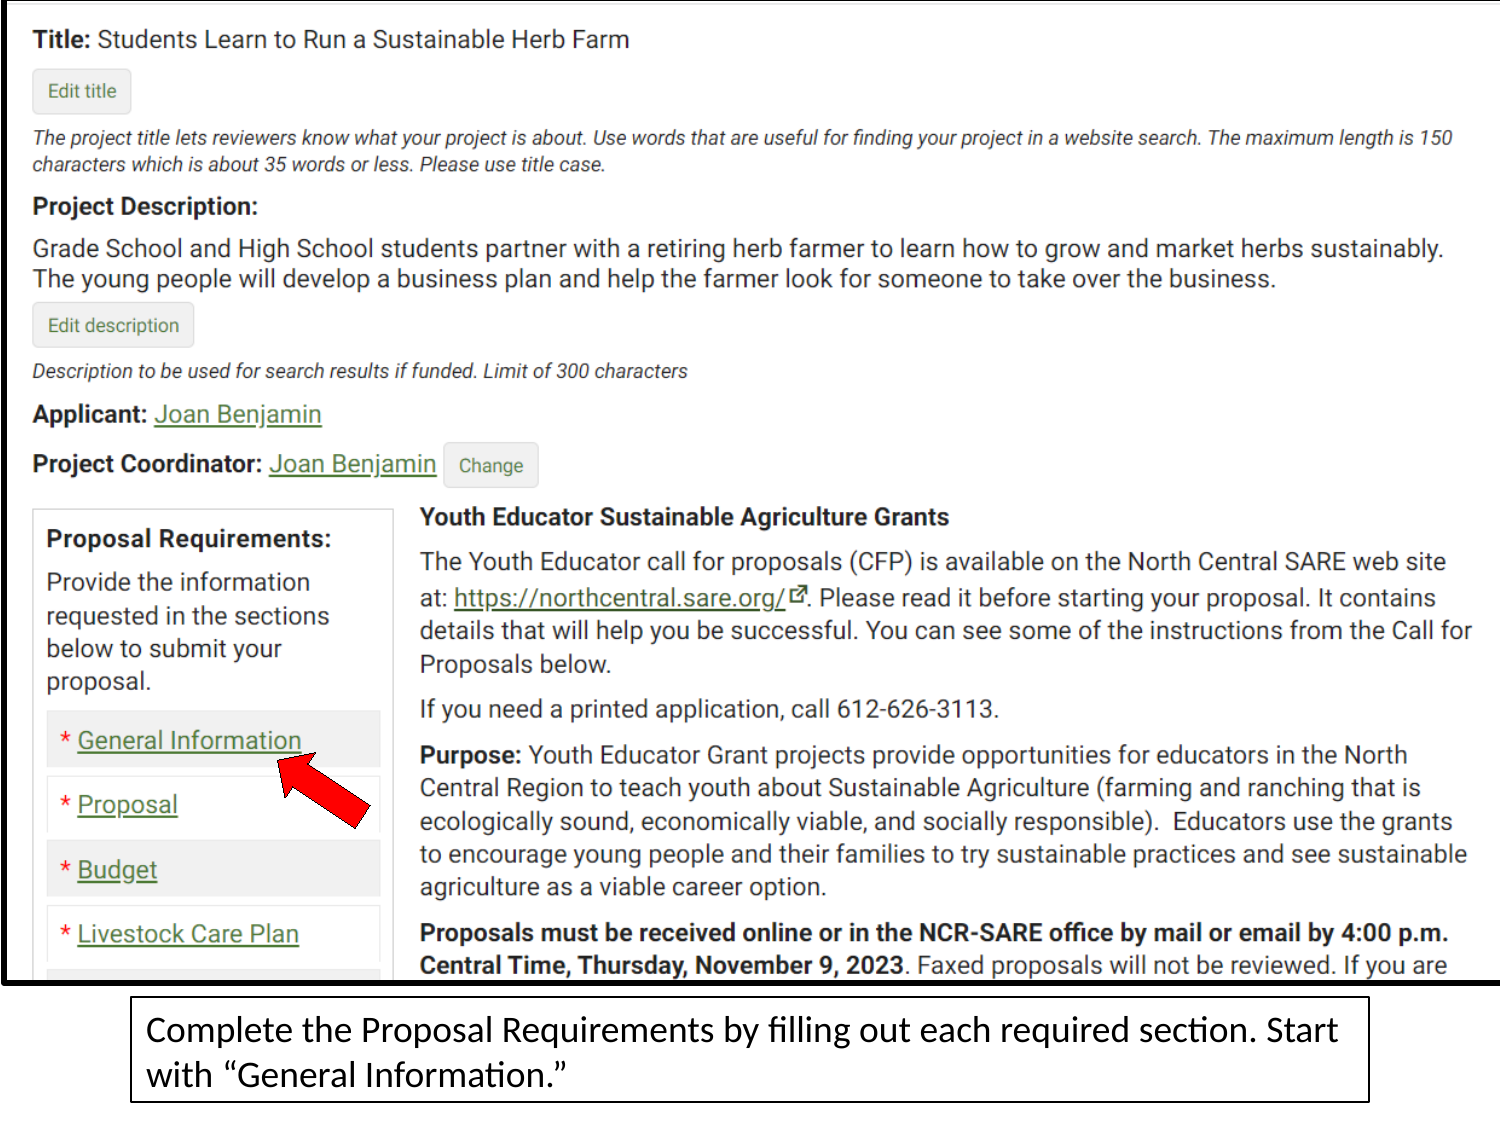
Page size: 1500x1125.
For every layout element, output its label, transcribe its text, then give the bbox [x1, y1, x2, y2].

text_box Complete the Proposal Requirements by filling out each required section. Start with “General Information.” [131, 997, 1369, 1102]
picture [6, 0, 1500, 981]
